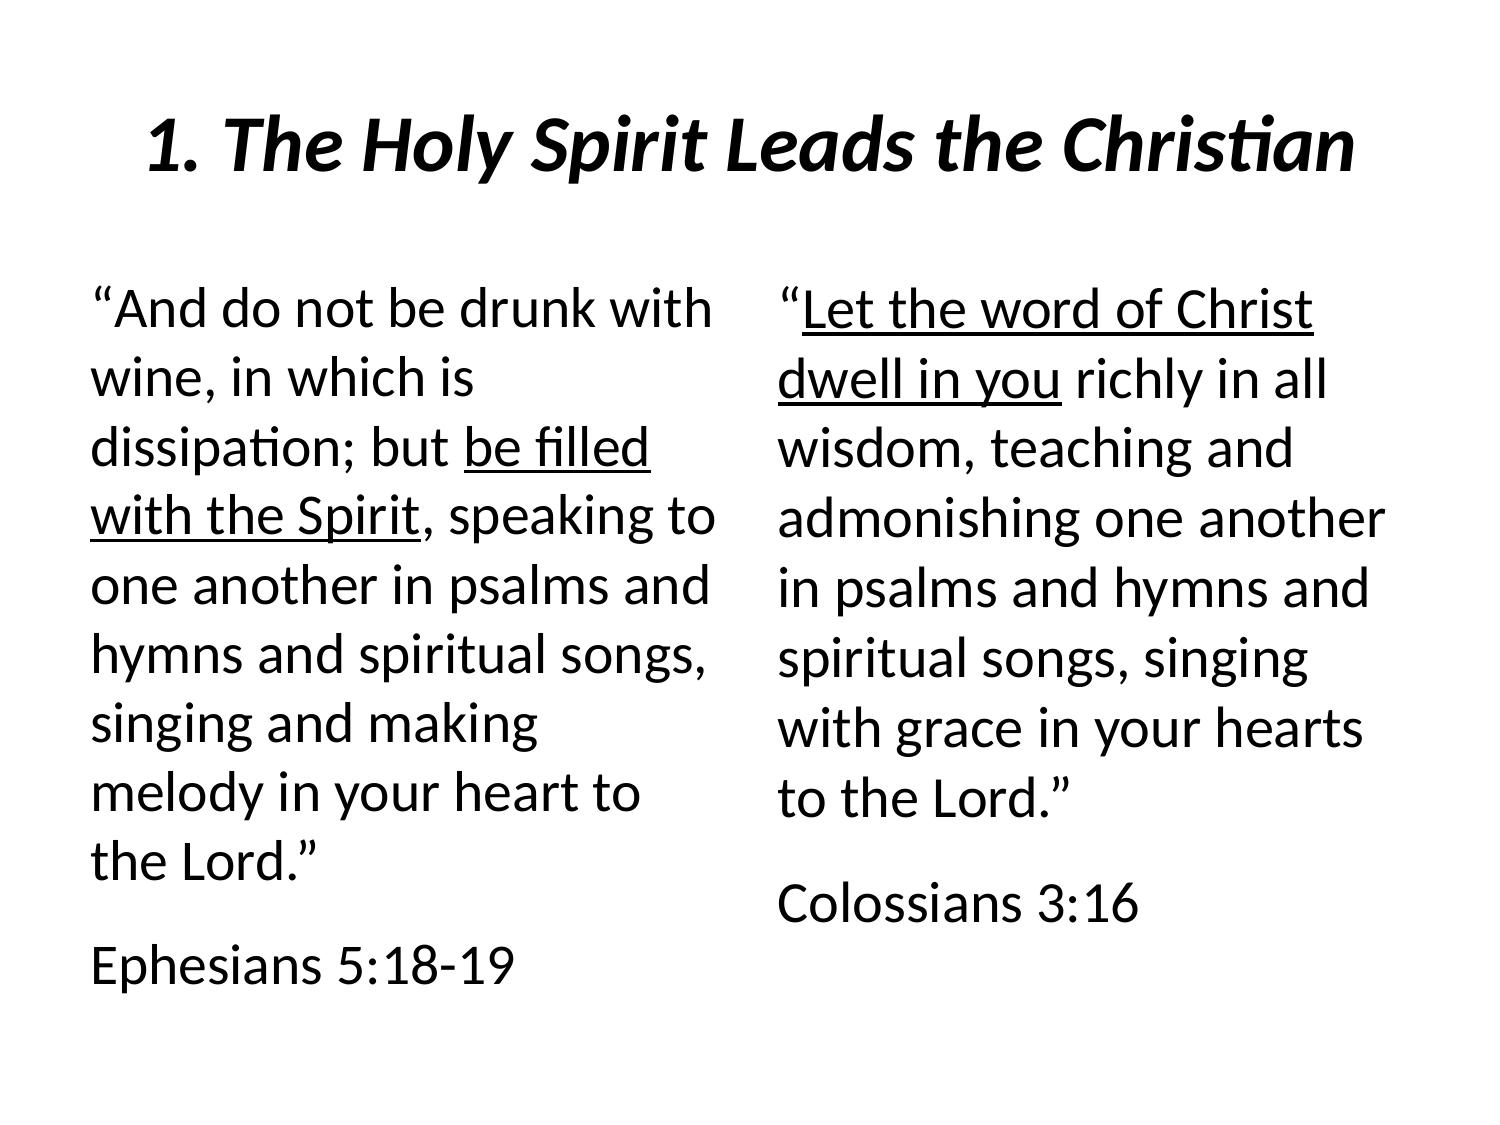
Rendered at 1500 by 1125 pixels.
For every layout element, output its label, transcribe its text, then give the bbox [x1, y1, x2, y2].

list “Let the word of Christ dwell in you richly in all wisdom, teaching and admonishing one another in psalms and hymns and spiritual songs, singing with grace in your hearts to the Lord.” Colossians 3:16 [762, 262, 1425, 1005]
title 1. The Holy Spirit Leads the Christian [75, 45, 1425, 233]
list “And do not be drunk with wine, in which is dissipation; but be filled with the Spirit, speaking to one another in psalms and hymns and spiritual songs, singing and making melody in your heart to the Lord.” Ephesians 5:18-19 [75, 262, 738, 1005]
